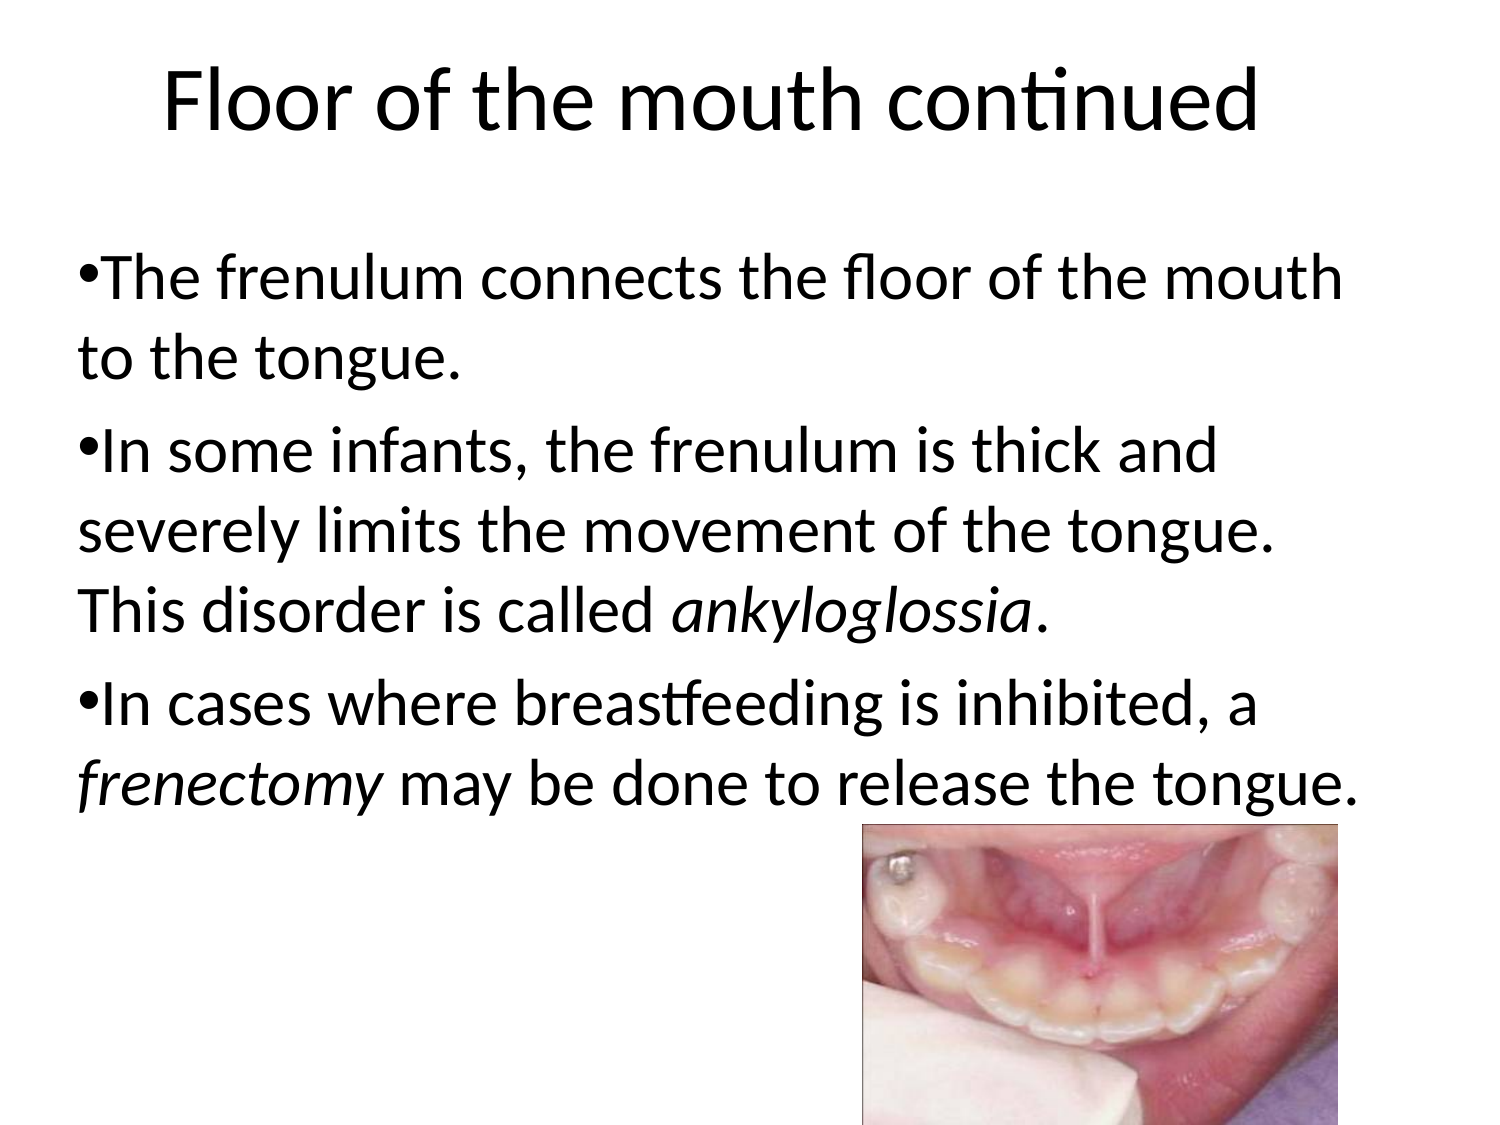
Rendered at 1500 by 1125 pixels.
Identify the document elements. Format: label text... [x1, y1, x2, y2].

picture [862, 824, 1338, 1125]
title Floor of the mouth continued [62, 0, 1363, 188]
list The frenulum connects the floor of the mouth to the tongue. In some infants, the frenulum is thick and severely limits the movement of the tongue. This disorder is called ankyloglossia. In cases where breastfeeding is inhibited, a frenectomy may be done to release the tongue. [62, 224, 1388, 888]
